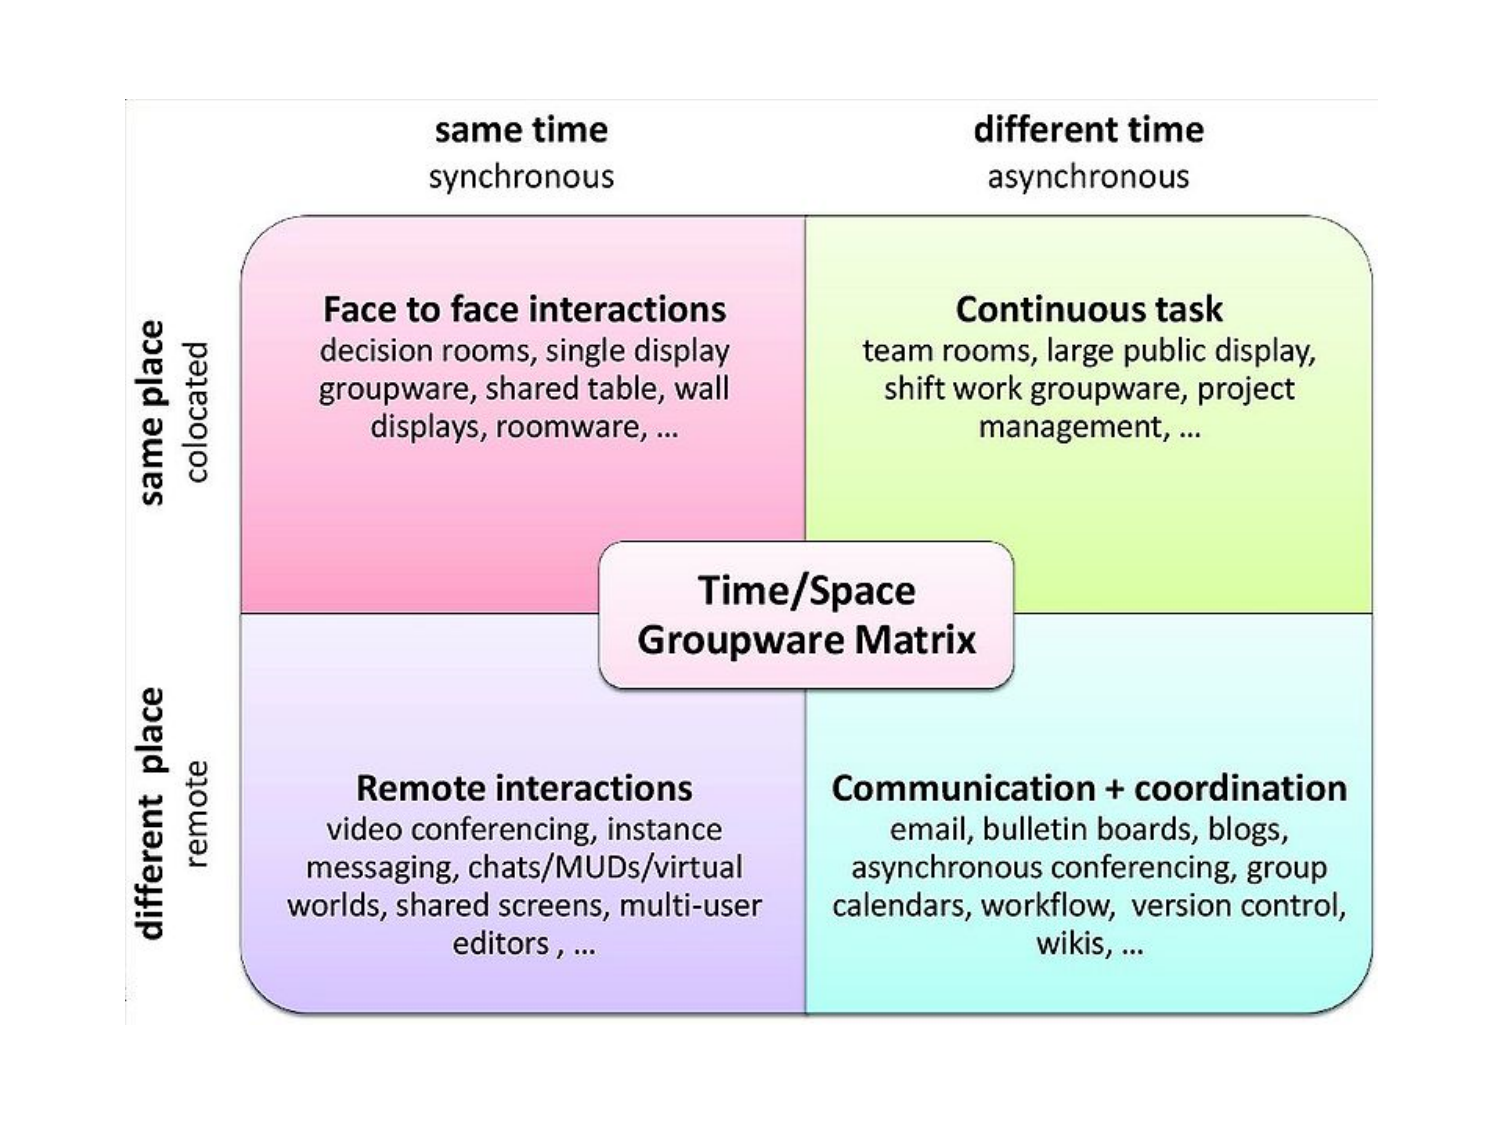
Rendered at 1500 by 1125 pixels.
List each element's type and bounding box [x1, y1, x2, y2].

picture [124, 99, 1378, 1026]
